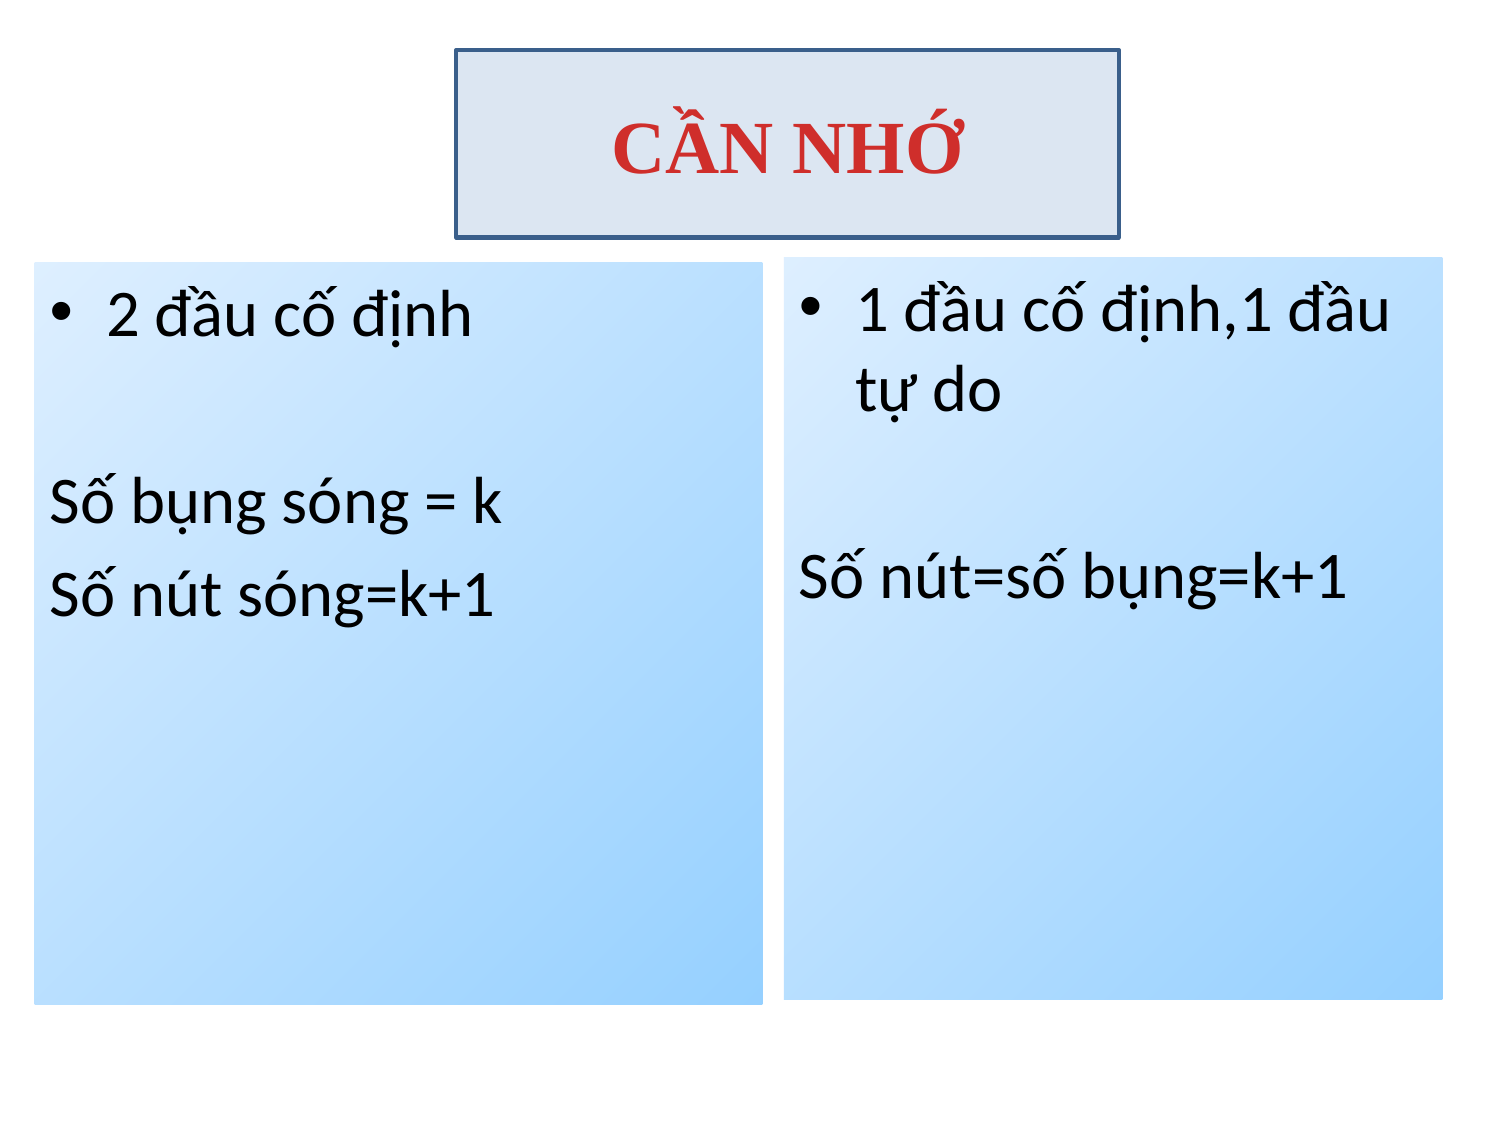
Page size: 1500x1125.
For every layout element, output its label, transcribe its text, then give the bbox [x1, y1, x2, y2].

picture [842, 262, 1384, 913]
title CẦN NHỚ [454, 48, 1121, 240]
text_box [812, 1000, 1425, 1005]
